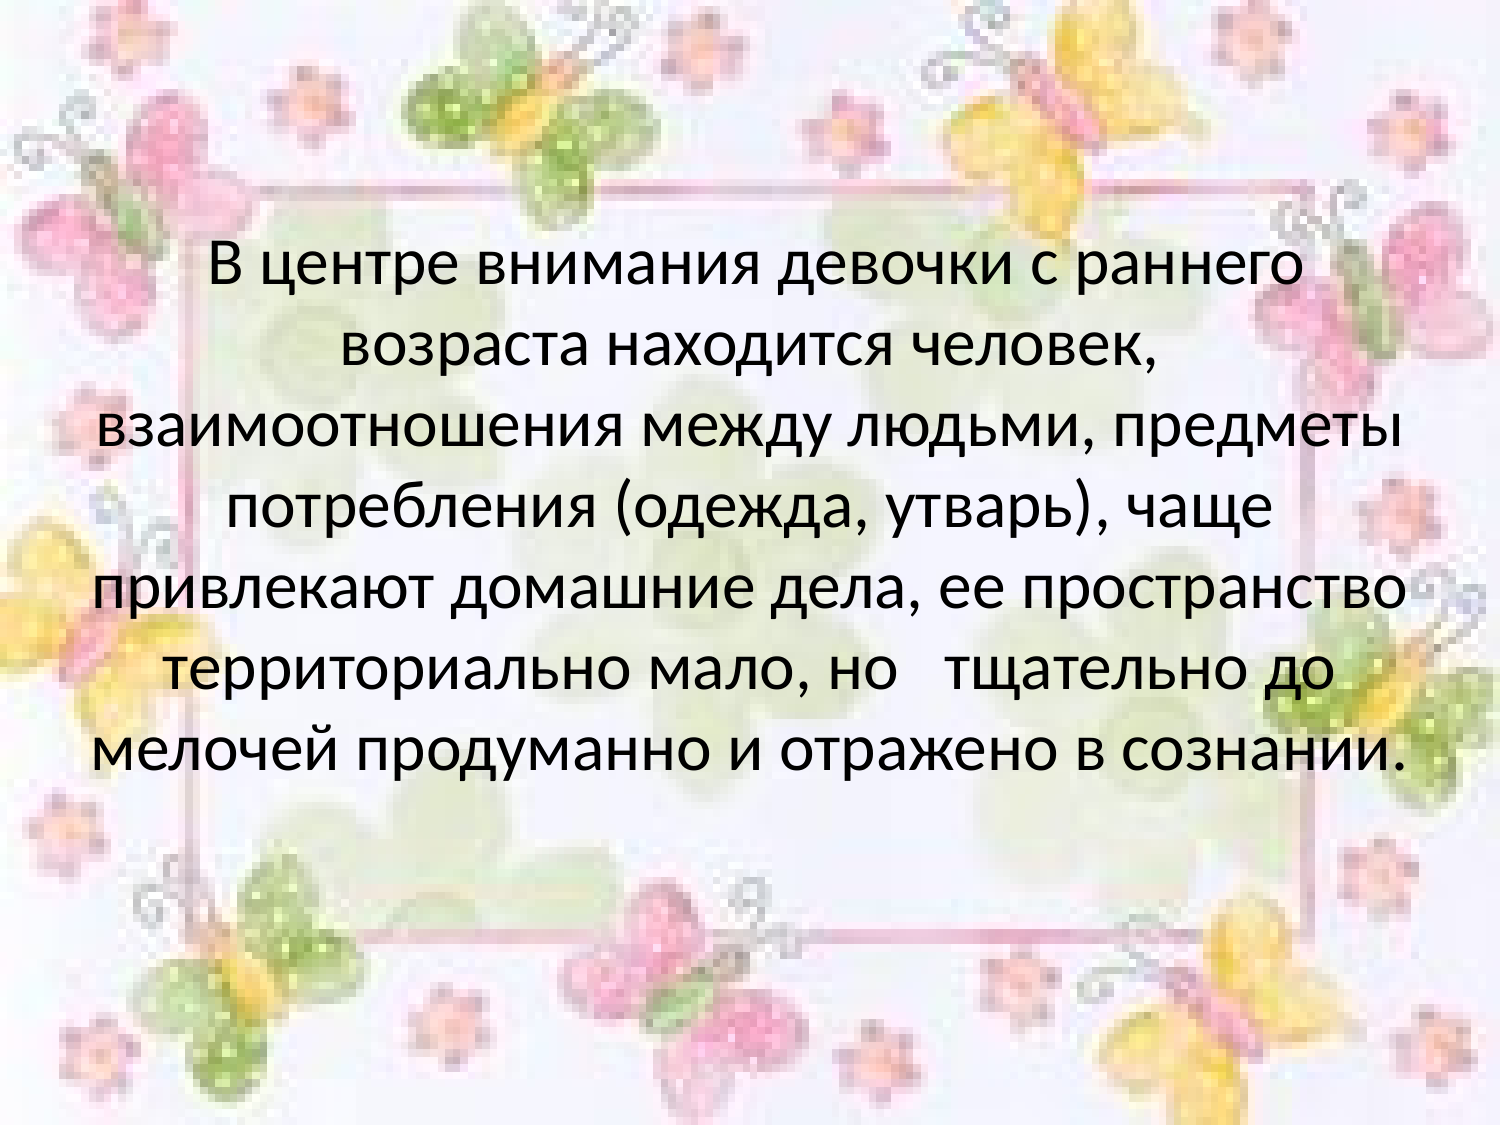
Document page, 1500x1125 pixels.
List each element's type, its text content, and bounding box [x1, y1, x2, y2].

title В центре внимания девочки с раннего возраста находится человек, взаимоотношения между людьми, предметы потребления (одежда, утварь), чаще привлекают домашние дела, ее пространство территориально мало, но тщательно до мелочей продуманно и отражено в сознании. [75, 45, 1425, 1102]
picture [0, 0, 1500, 1125]
